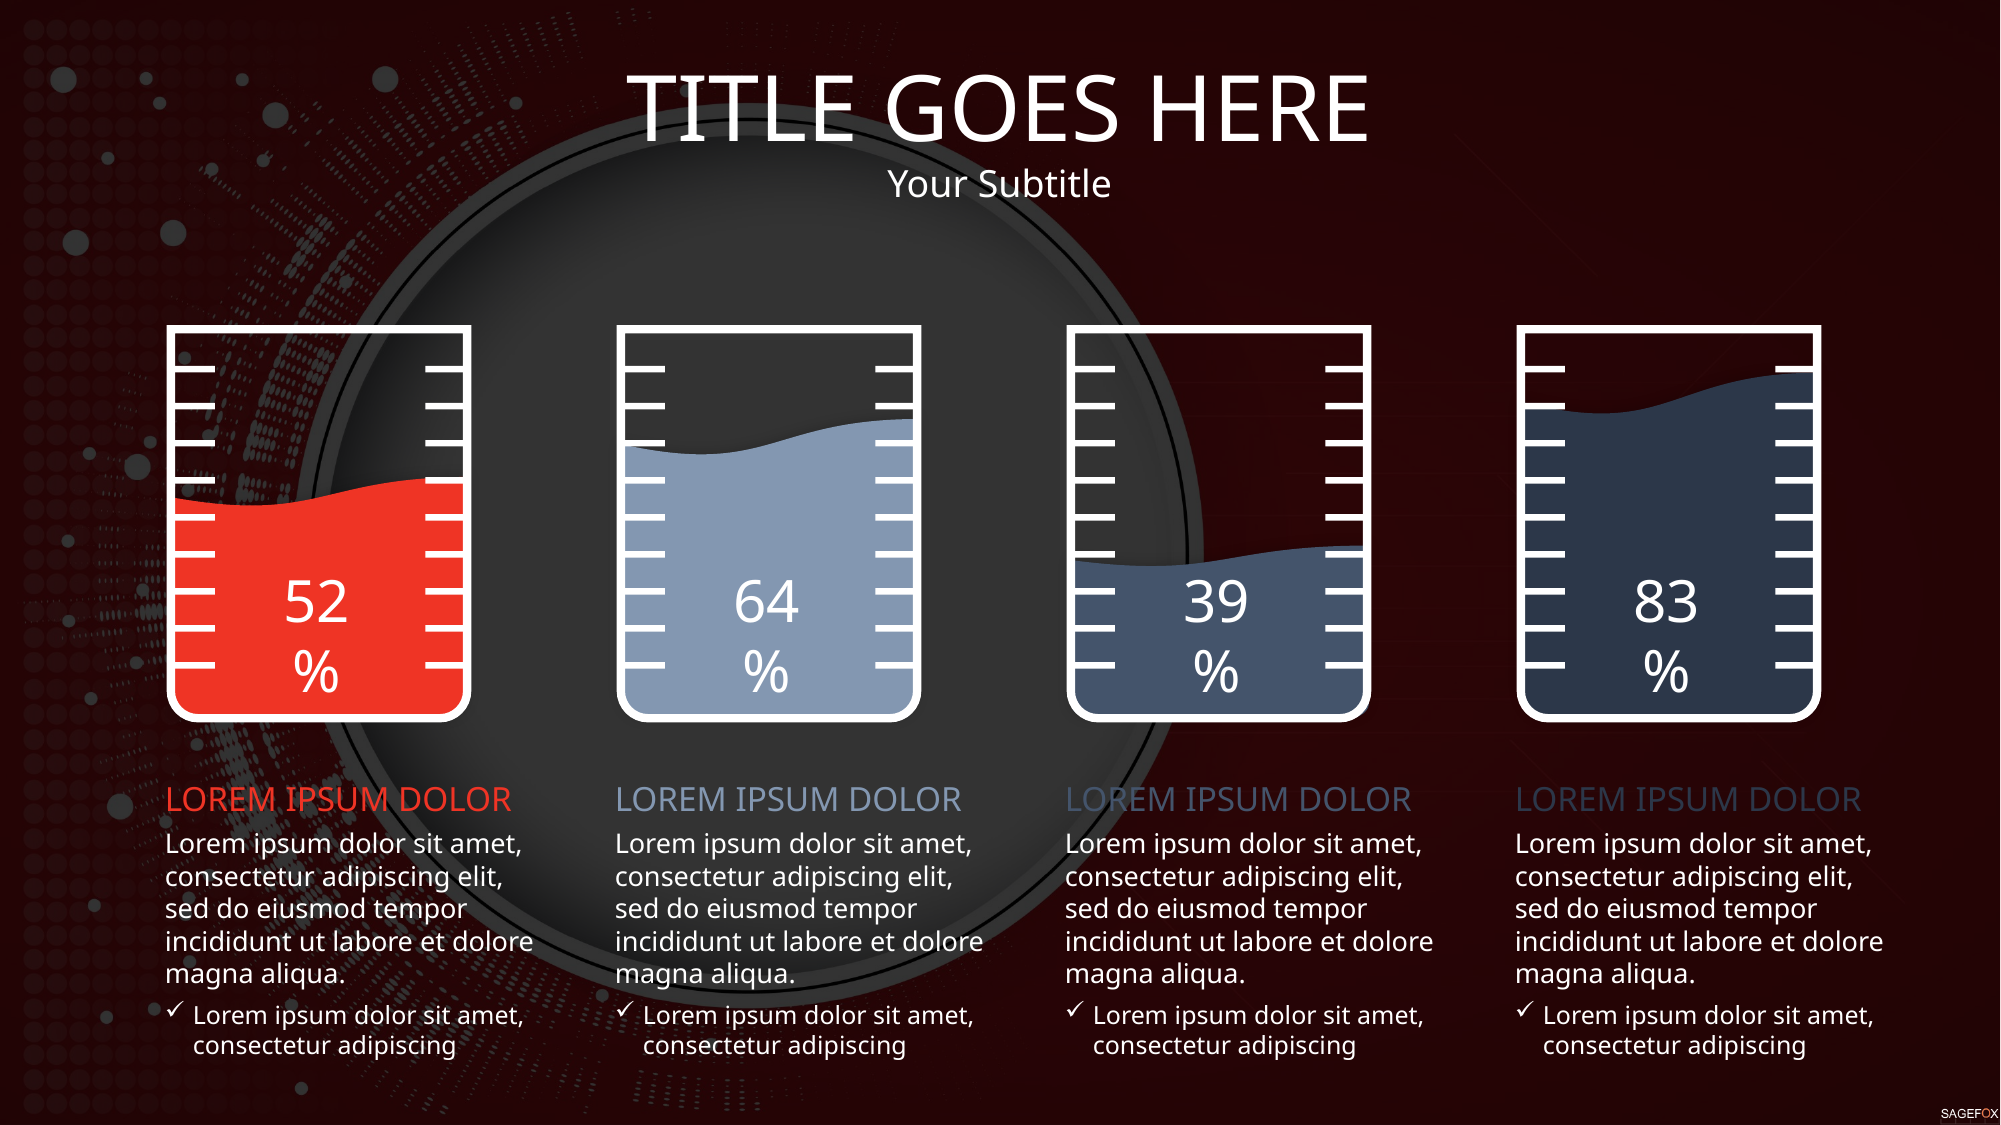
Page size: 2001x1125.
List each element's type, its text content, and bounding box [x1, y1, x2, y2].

text_box LOREM IPSUM DOLOR Lorem ipsum dolor sit amet, consectetur adipiscing elit, sed do eiusmod tempor incididunt ut labore et dolore magna aliqua. Lorem ipsum dolor sit amet, consectetur adipiscing [599, 770, 1017, 1067]
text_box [1068, 329, 1369, 719]
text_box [1518, 329, 1819, 719]
text_box LOREM IPSUM DOLOR Lorem ipsum dolor sit amet, consectetur adipiscing elit, sed do eiusmod tempor incididunt ut labore et dolore magna aliqua. Lorem ipsum dolor sit amet, consectetur adipiscing [149, 770, 567, 1067]
picture [0, 0, 2001, 1125]
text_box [168, 329, 469, 719]
text_box LOREM IPSUM DOLOR Lorem ipsum dolor sit amet, consectetur adipiscing elit, sed do eiusmod tempor incididunt ut labore et dolore magna aliqua. Lorem ipsum dolor sit amet, consectetur adipiscing [1499, 770, 1917, 1067]
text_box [618, 329, 919, 719]
text_box LOREM IPSUM DOLOR Lorem ipsum dolor sit amet, consectetur adipiscing elit, sed do eiusmod tempor incididunt ut labore et dolore magna aliqua. Lorem ipsum dolor sit amet, consectetur adipiscing [1049, 770, 1467, 1067]
text_box TITLE GOES HERE Your Subtitle [548, 42, 1452, 212]
